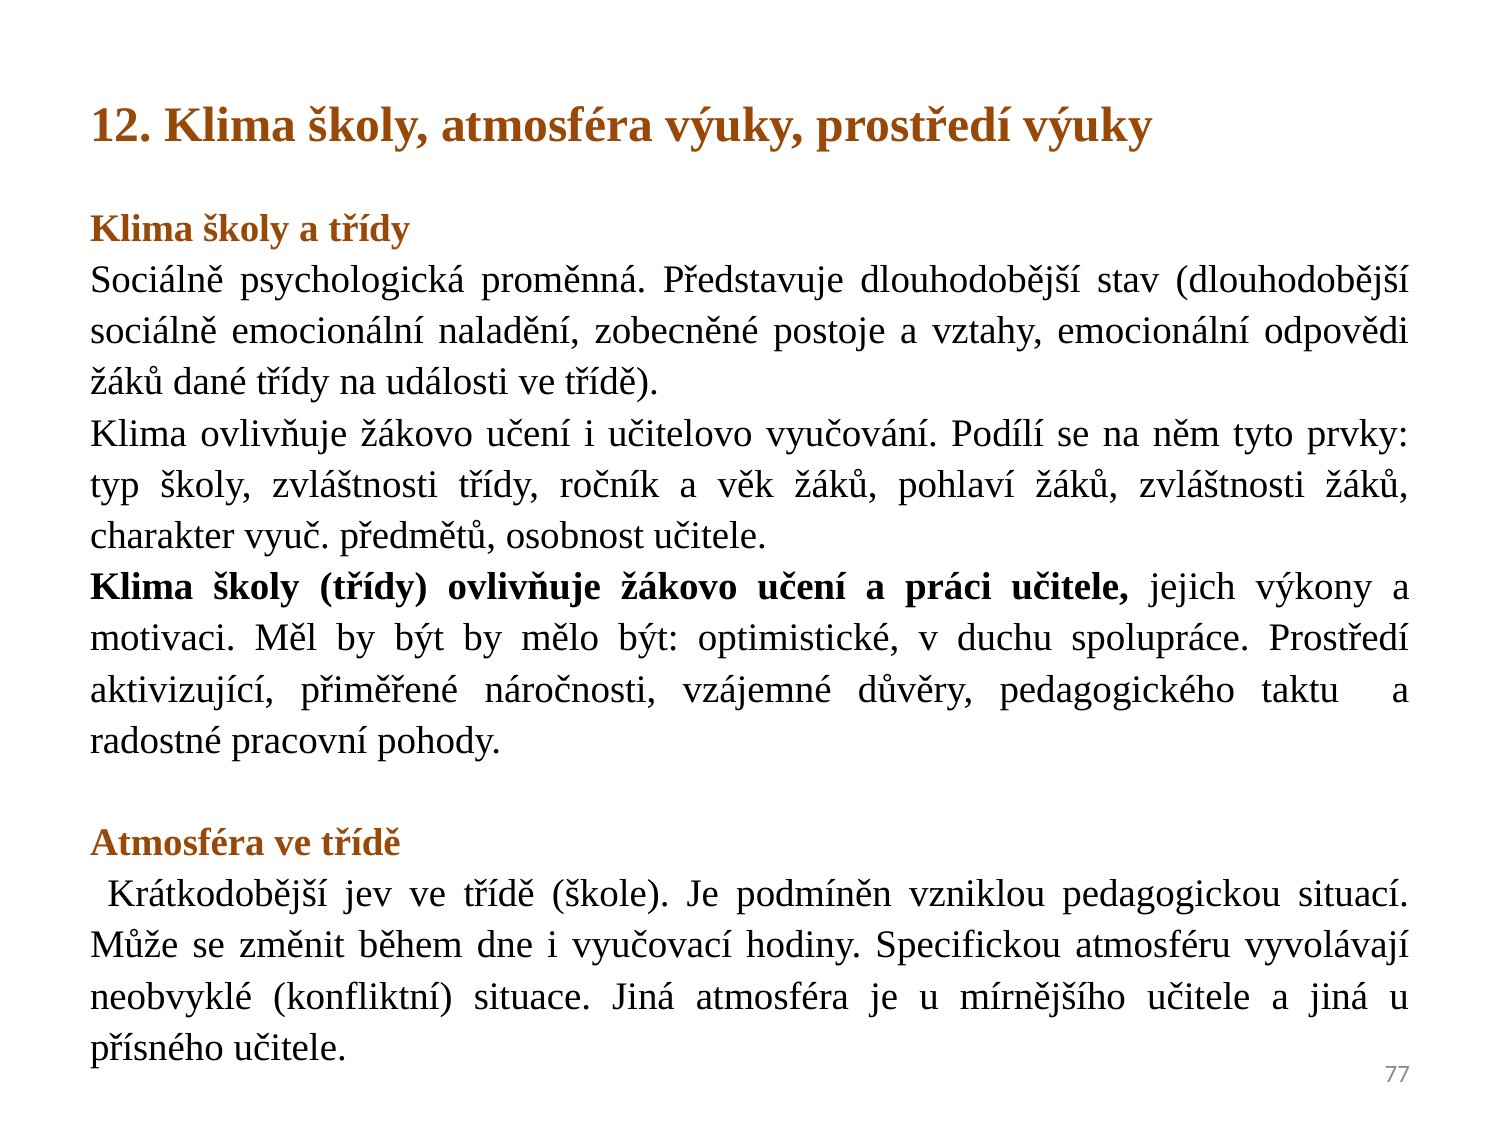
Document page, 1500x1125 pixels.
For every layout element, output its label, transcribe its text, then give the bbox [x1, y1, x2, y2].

slide_number 77 [1074, 1042, 1425, 1103]
list 12. Klima školy, atmosféra výuky, prostředí výuky Klima školy a třídy Sociálně psychologická proměnná. Představuje dlouhodobější stav (dlouhodobější sociálně emocionální naladění, zobecněné postoje a vztahy, emocionální odpovědi žáků dané třídy na události ve třídě). Klima ovlivňuje žákovo učení i učitelovo vyučování. Podílí se na něm tyto prvky: typ školy, zvláštnosti třídy, ročník a věk žáků, pohlaví žáků, zvláštnosti žáků, charakter vyuč. předmětů, osobnost učitele. Klima školy (třídy) ovlivňuje žákovo učení a práci učitele, jejich výkony a motivaci. Měl by být by mělo být: optimistické, v duchu spolupráce. Prostředí aktivizující, přiměřené náročnosti, vzájemné důvěry, pedagogického taktu a radostné pracovní pohody. Atmosféra ve třídě Krátkodobější jev ve třídě (škole). Je podmíněn vzniklou pedagogickou situací. Může se změnit během dne i vyučovací hodiny. Specifickou atmosféru vyvolávají neobvyklé (konfliktní) situace. Jiná atmosféra je u mírnějšího učitele a jiná u přísného učitele. [75, 78, 1425, 1083]
